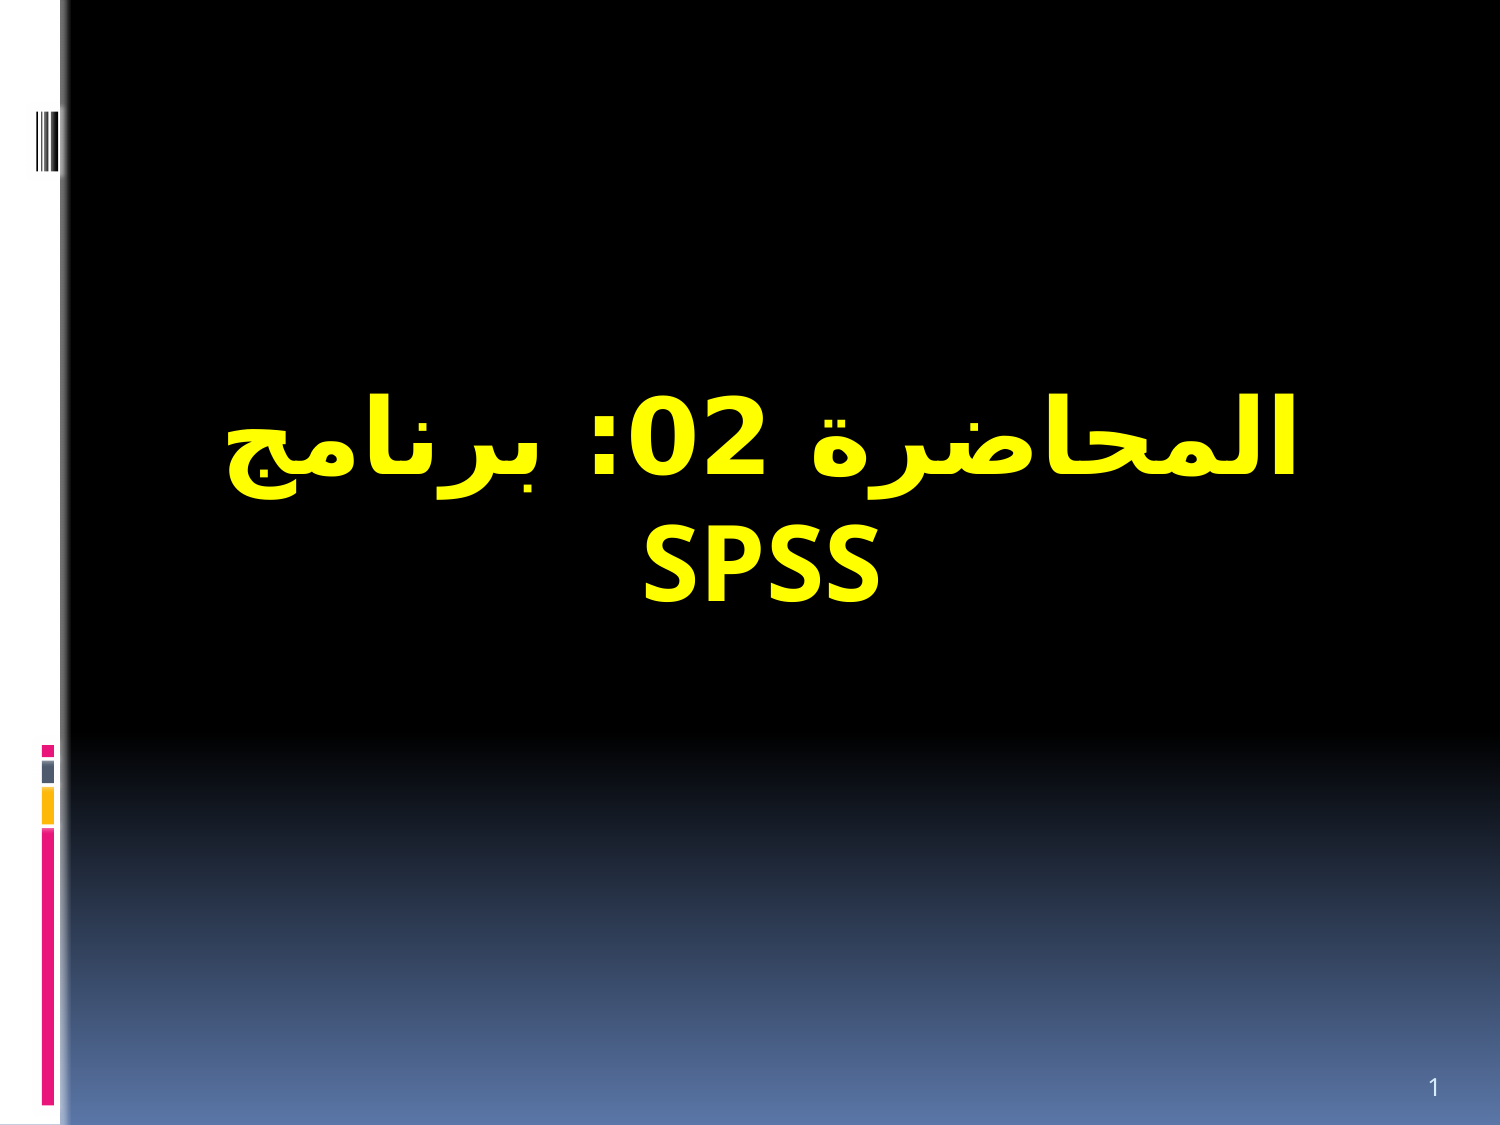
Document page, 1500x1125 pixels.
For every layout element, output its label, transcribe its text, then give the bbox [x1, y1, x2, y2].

title المحاضرة 02: برنامج SPSS [123, 361, 1399, 686]
slide_number 1 [1412, 1052, 1488, 1113]
